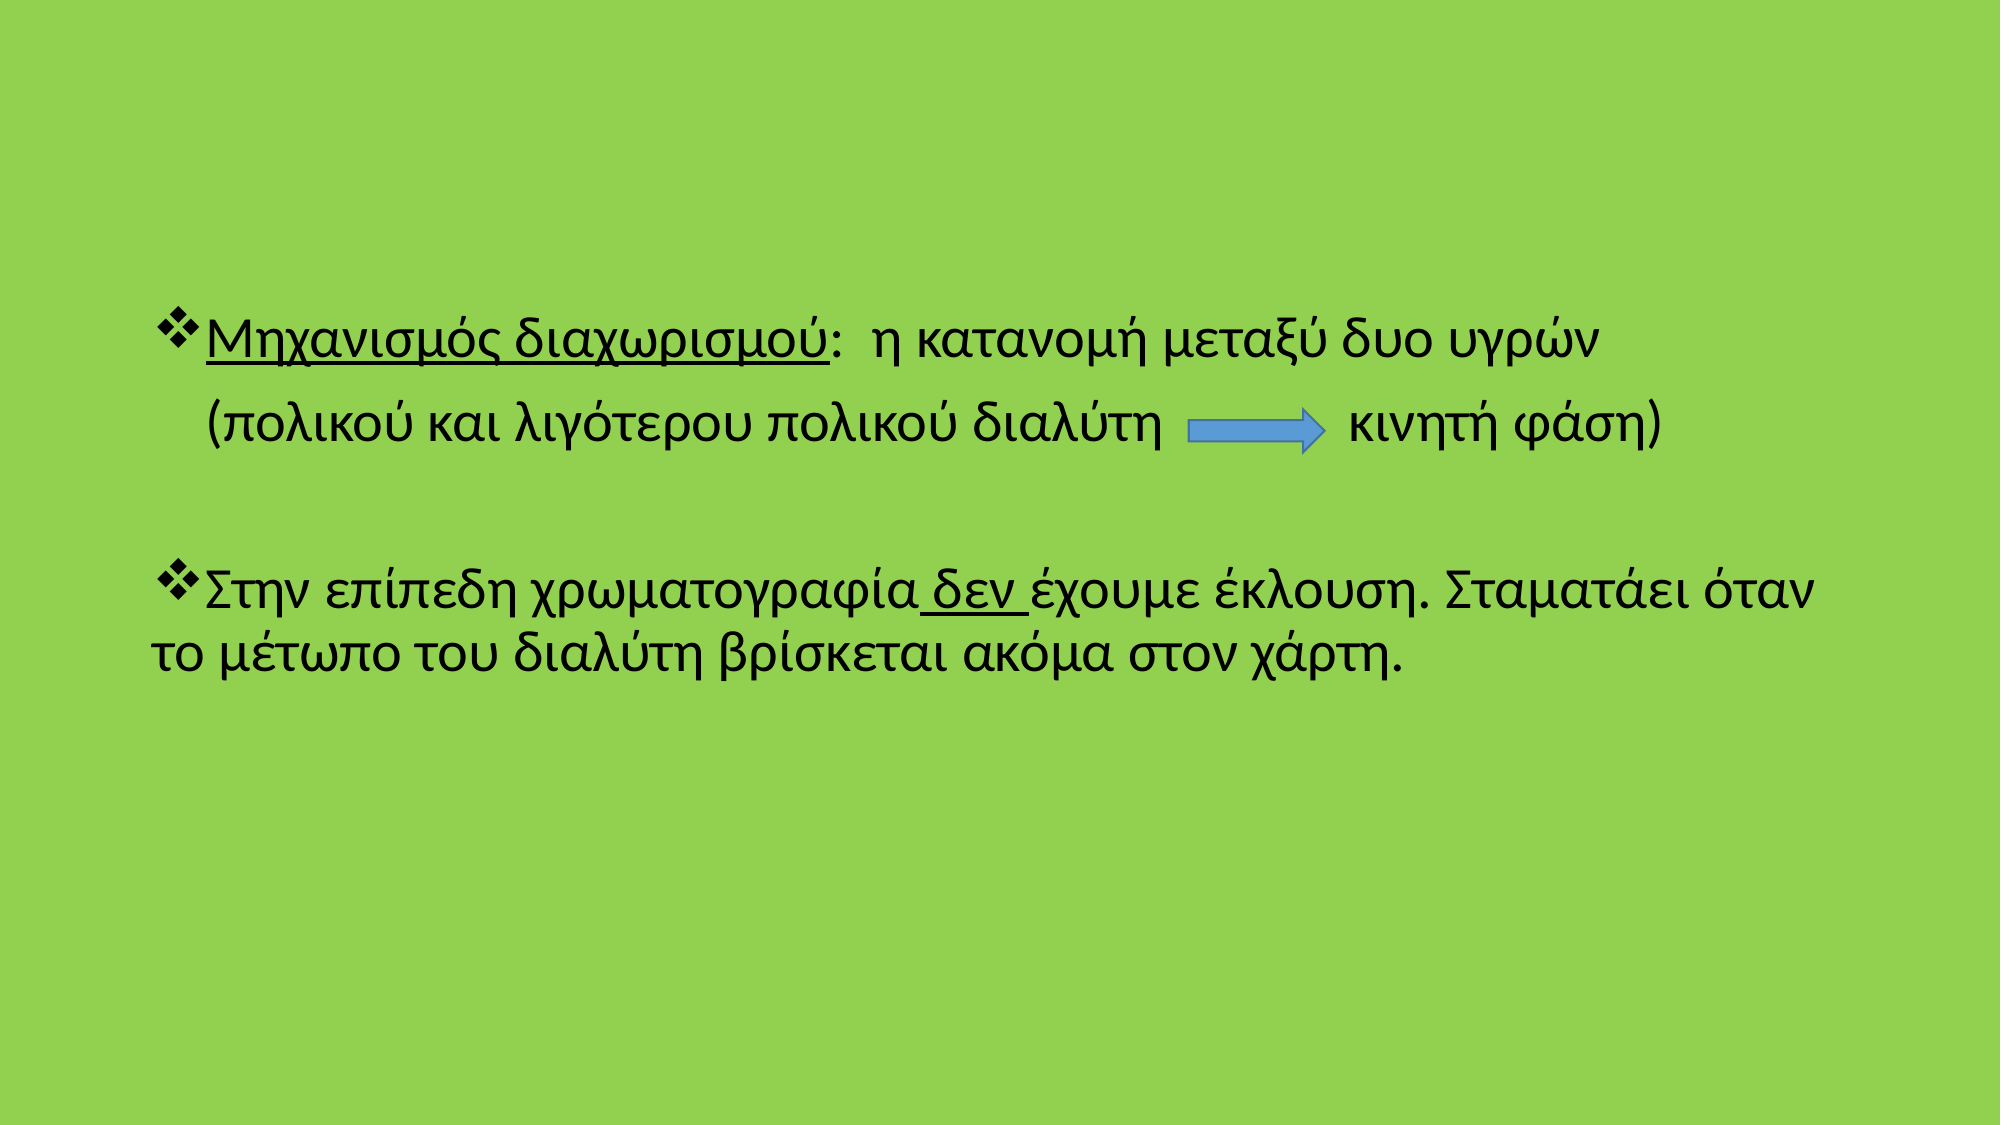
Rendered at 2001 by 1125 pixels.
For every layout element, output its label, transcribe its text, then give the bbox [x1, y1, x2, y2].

list Μηχανισμός διαχωρισμού: η κατανομή μεταξύ δυο υγρών (πολικού και λιγότερου πολικού διαλύτη κινητή φάση) Στην επίπεδη χρωματογραφία δεν έχουμε έκλουση. Σταματάει όταν το μέτωπο του διαλύτη βρίσκεται ακόμα στον χάρτη. [137, 299, 1863, 1014]
text_box [1187, 406, 1327, 455]
